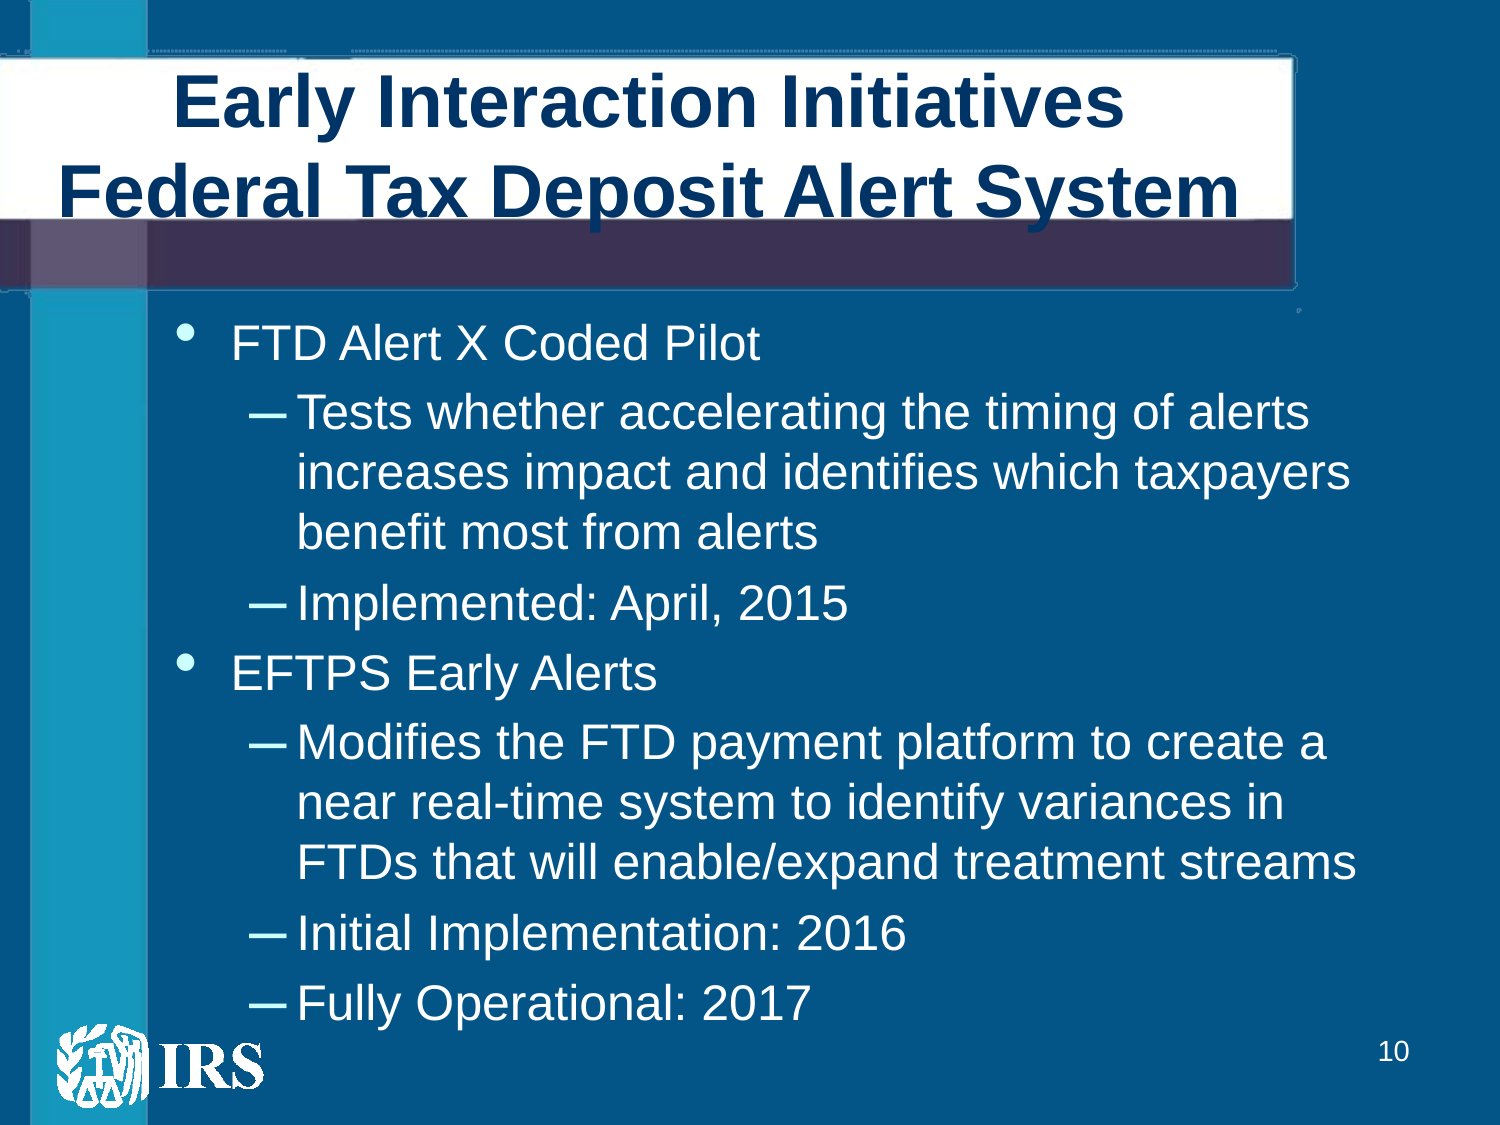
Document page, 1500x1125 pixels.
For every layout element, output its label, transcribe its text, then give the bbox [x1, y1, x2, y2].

title Early Interaction Initiatives Federal Tax Deposit Alert System [0, 66, 1300, 219]
slide_number 10 [1074, 1024, 1425, 1103]
picture [0, 0, 1444, 1125]
list FTD Alert X Coded Pilot Tests whether accelerating the timing of alerts increases impact and identifies which taxpayers benefit most from alerts Implemented: April, 2015 EFTPS Early Alerts Modifies the FTD payment platform to create a near real-time system to identify variances in FTDs that will enable/expand treatment streams Initial Implementation: 2016 Fully Operational: 2017 [159, 302, 1436, 1045]
